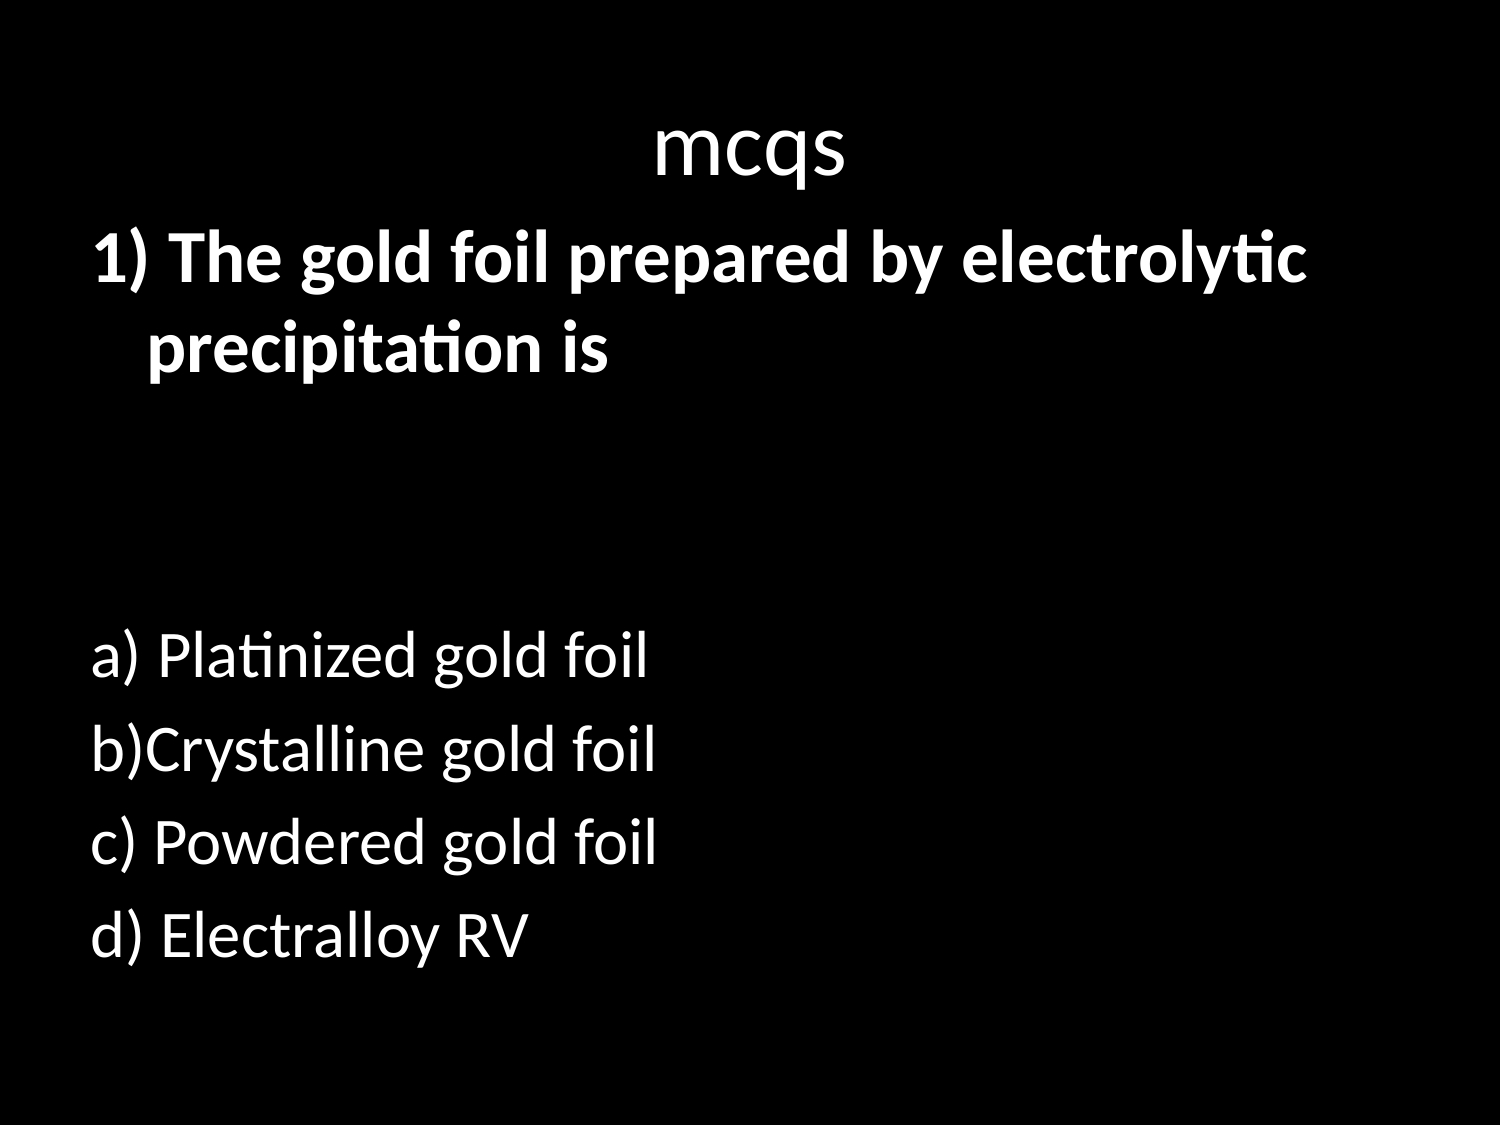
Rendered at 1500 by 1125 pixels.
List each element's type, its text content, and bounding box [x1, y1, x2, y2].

list 1) The gold foil prepared by electrolytic precipitation is a) Platinized gold foil b)Crystalline gold foil c) Powdered gold foil d) Electralloy RV [75, 200, 1425, 1005]
title mcqs [75, 45, 1425, 200]
